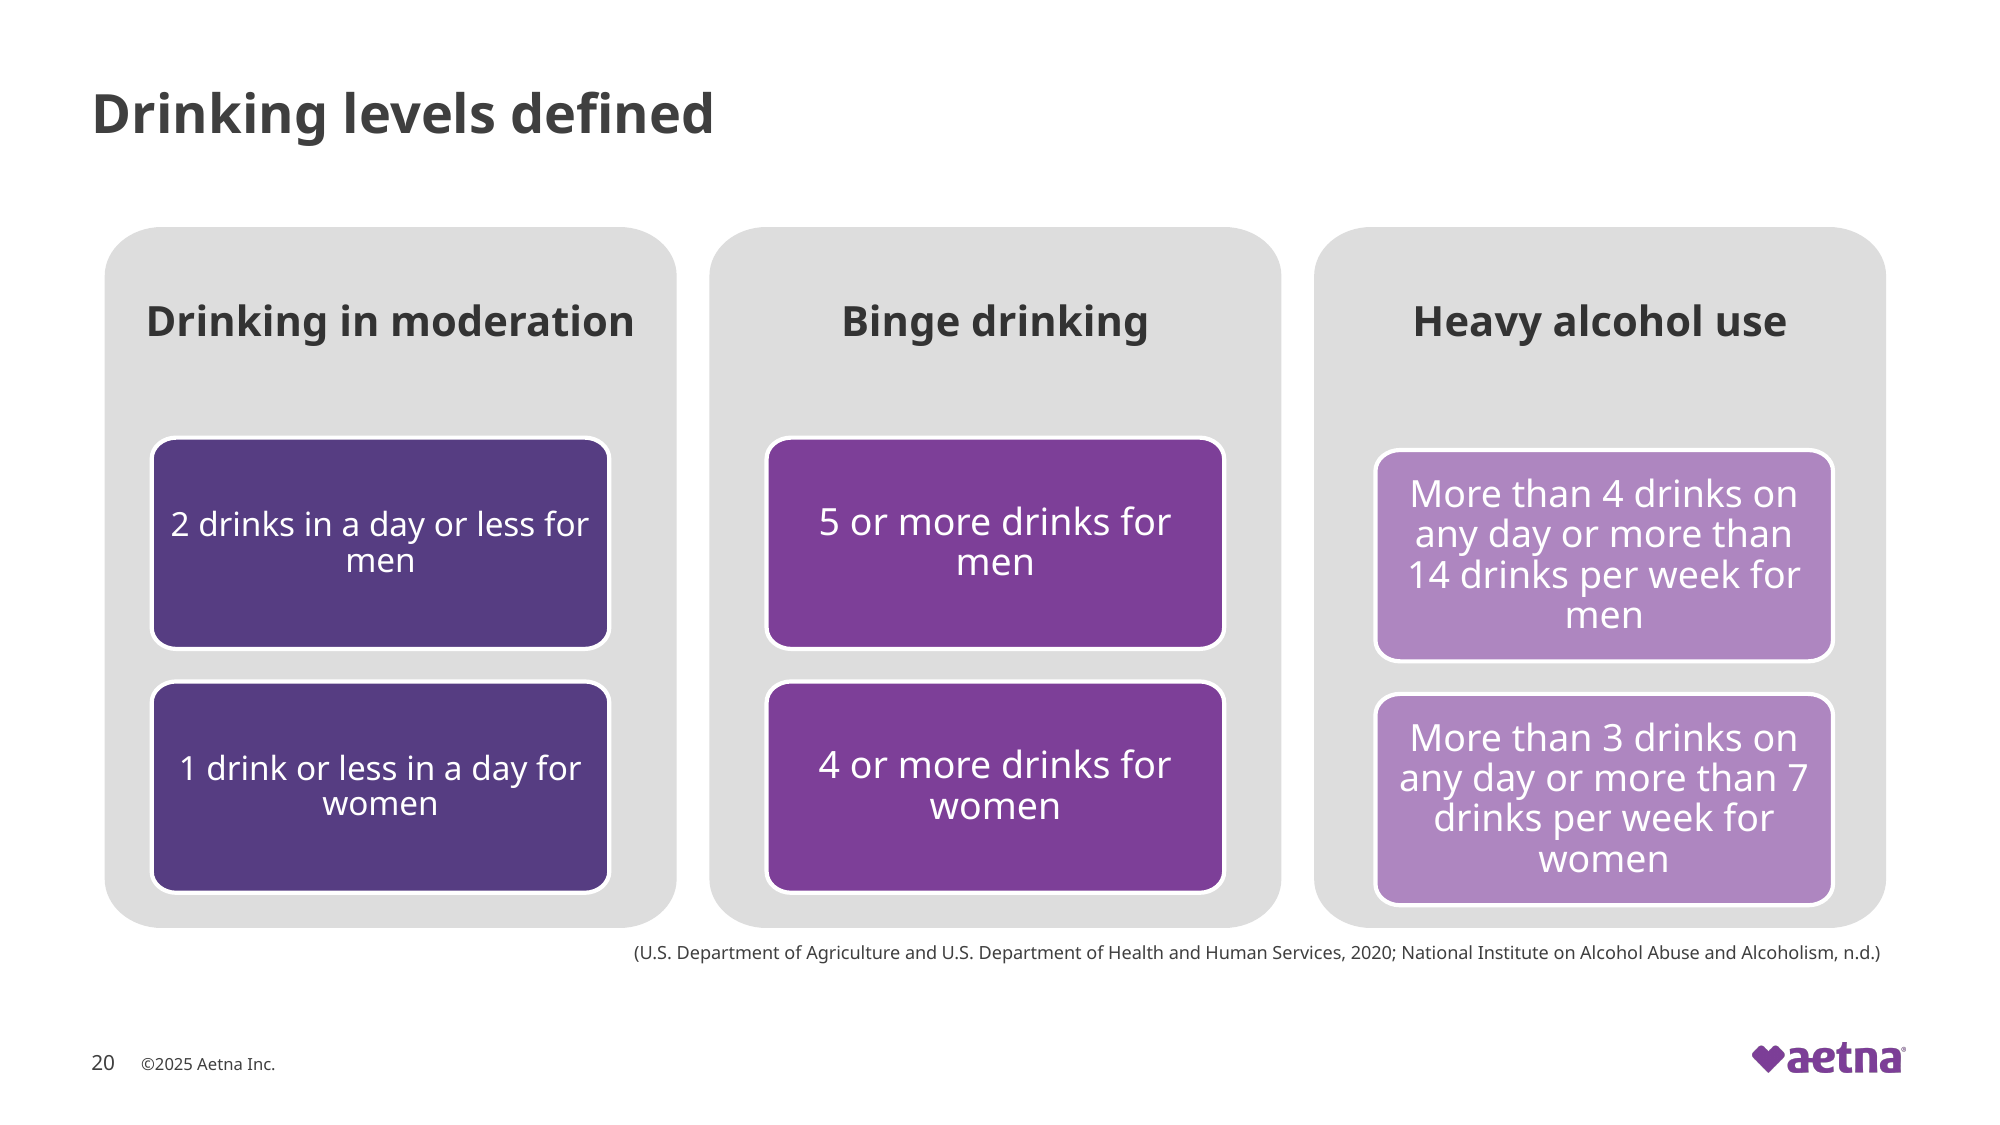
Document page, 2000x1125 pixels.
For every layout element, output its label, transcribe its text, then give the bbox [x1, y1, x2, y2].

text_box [1313, 226, 1887, 929]
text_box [104, 226, 677, 929]
title Drinking levels defined [91, 86, 1677, 204]
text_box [709, 226, 1282, 929]
picture [1752, 1042, 1906, 1073]
list (U.S. Department of Agriculture and U.S. Department of Health and Human Services, 2020; National Institute on Alcohol Abuse and Alcoholism, n.d.) [569, 941, 1887, 980]
